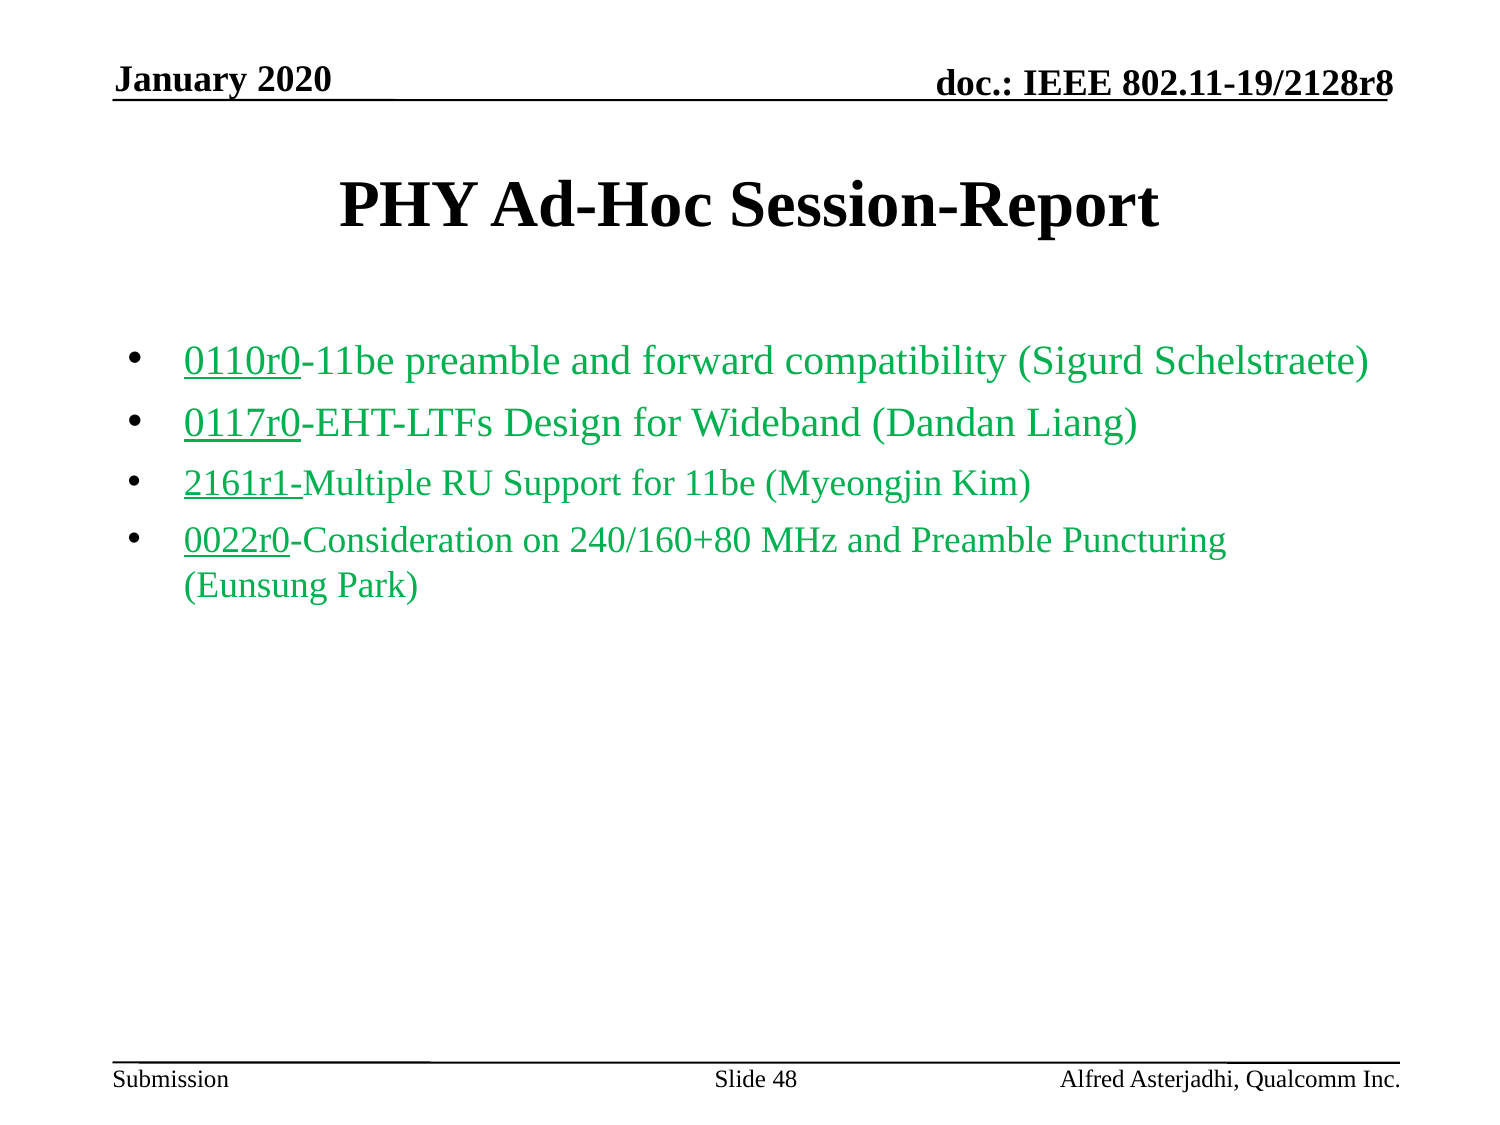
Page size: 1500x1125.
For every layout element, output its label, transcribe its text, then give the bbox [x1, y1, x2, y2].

footer Alfred Asterjadhi, Qualcomm Inc. [878, 1061, 1402, 1093]
list 0110r0-11be preamble and forward compatibility (Sigurd Schelstraete) 0117r0-EHT-LTFs Design for Wideband (Dandan Liang) 2161r1-Multiple RU Support for 11be (Myeongjin Kim) 0022r0-Consideration on 240/160+80 MHz and Preamble Puncturing (Eunsung Park) [112, 324, 1388, 1000]
slide_number Slide 48 [712, 1061, 800, 1123]
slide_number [114, 54, 493, 100]
title PHY Ad-Hoc Session-Report [112, 112, 1388, 288]
